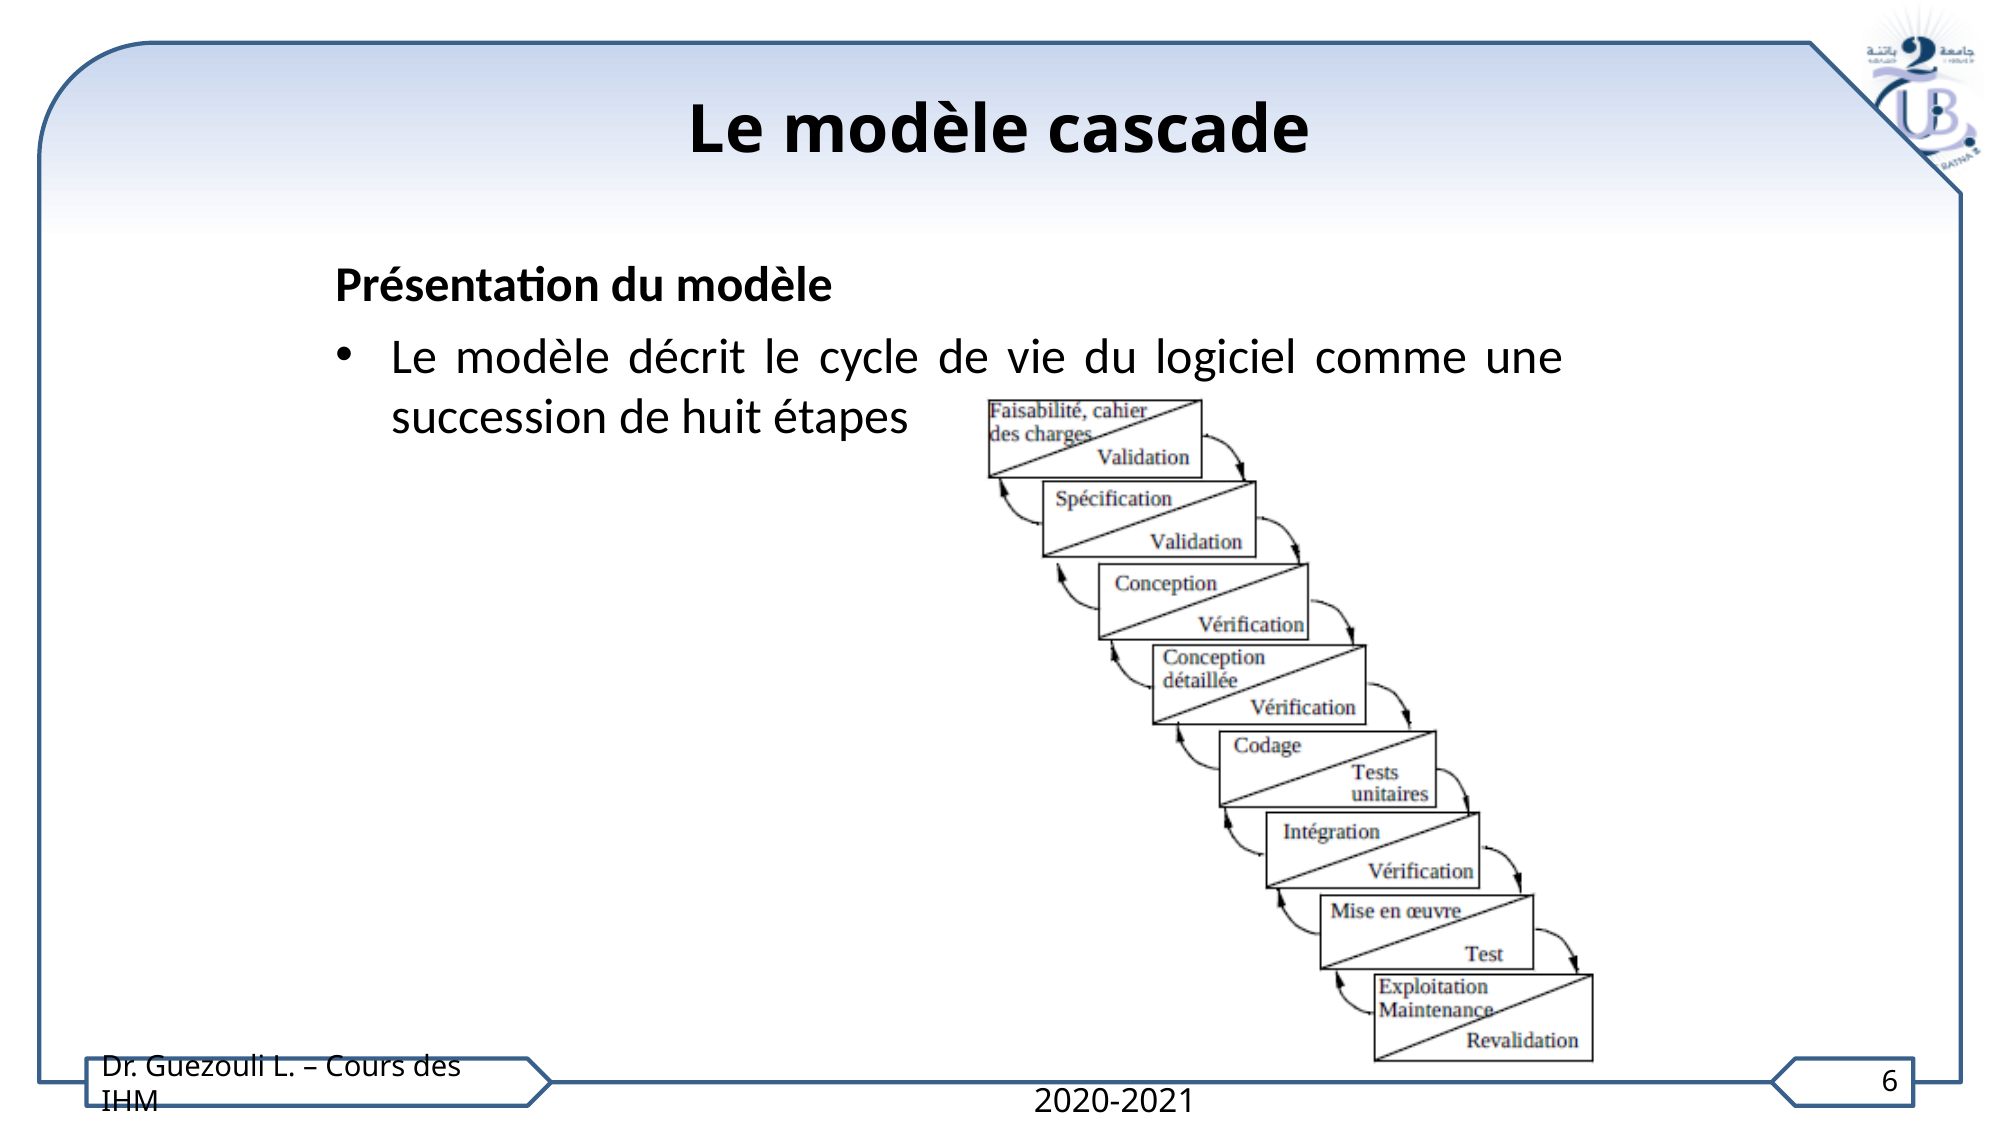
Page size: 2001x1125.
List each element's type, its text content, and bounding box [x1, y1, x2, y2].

picture [976, 389, 1603, 1074]
title Le modèle cascade [421, 78, 1579, 169]
text_box Présentation du modèle Le modèle décrit le cycle de vie du logiciel comme une succession de huit étapes [320, 243, 1579, 776]
picture [1862, 0, 1985, 191]
